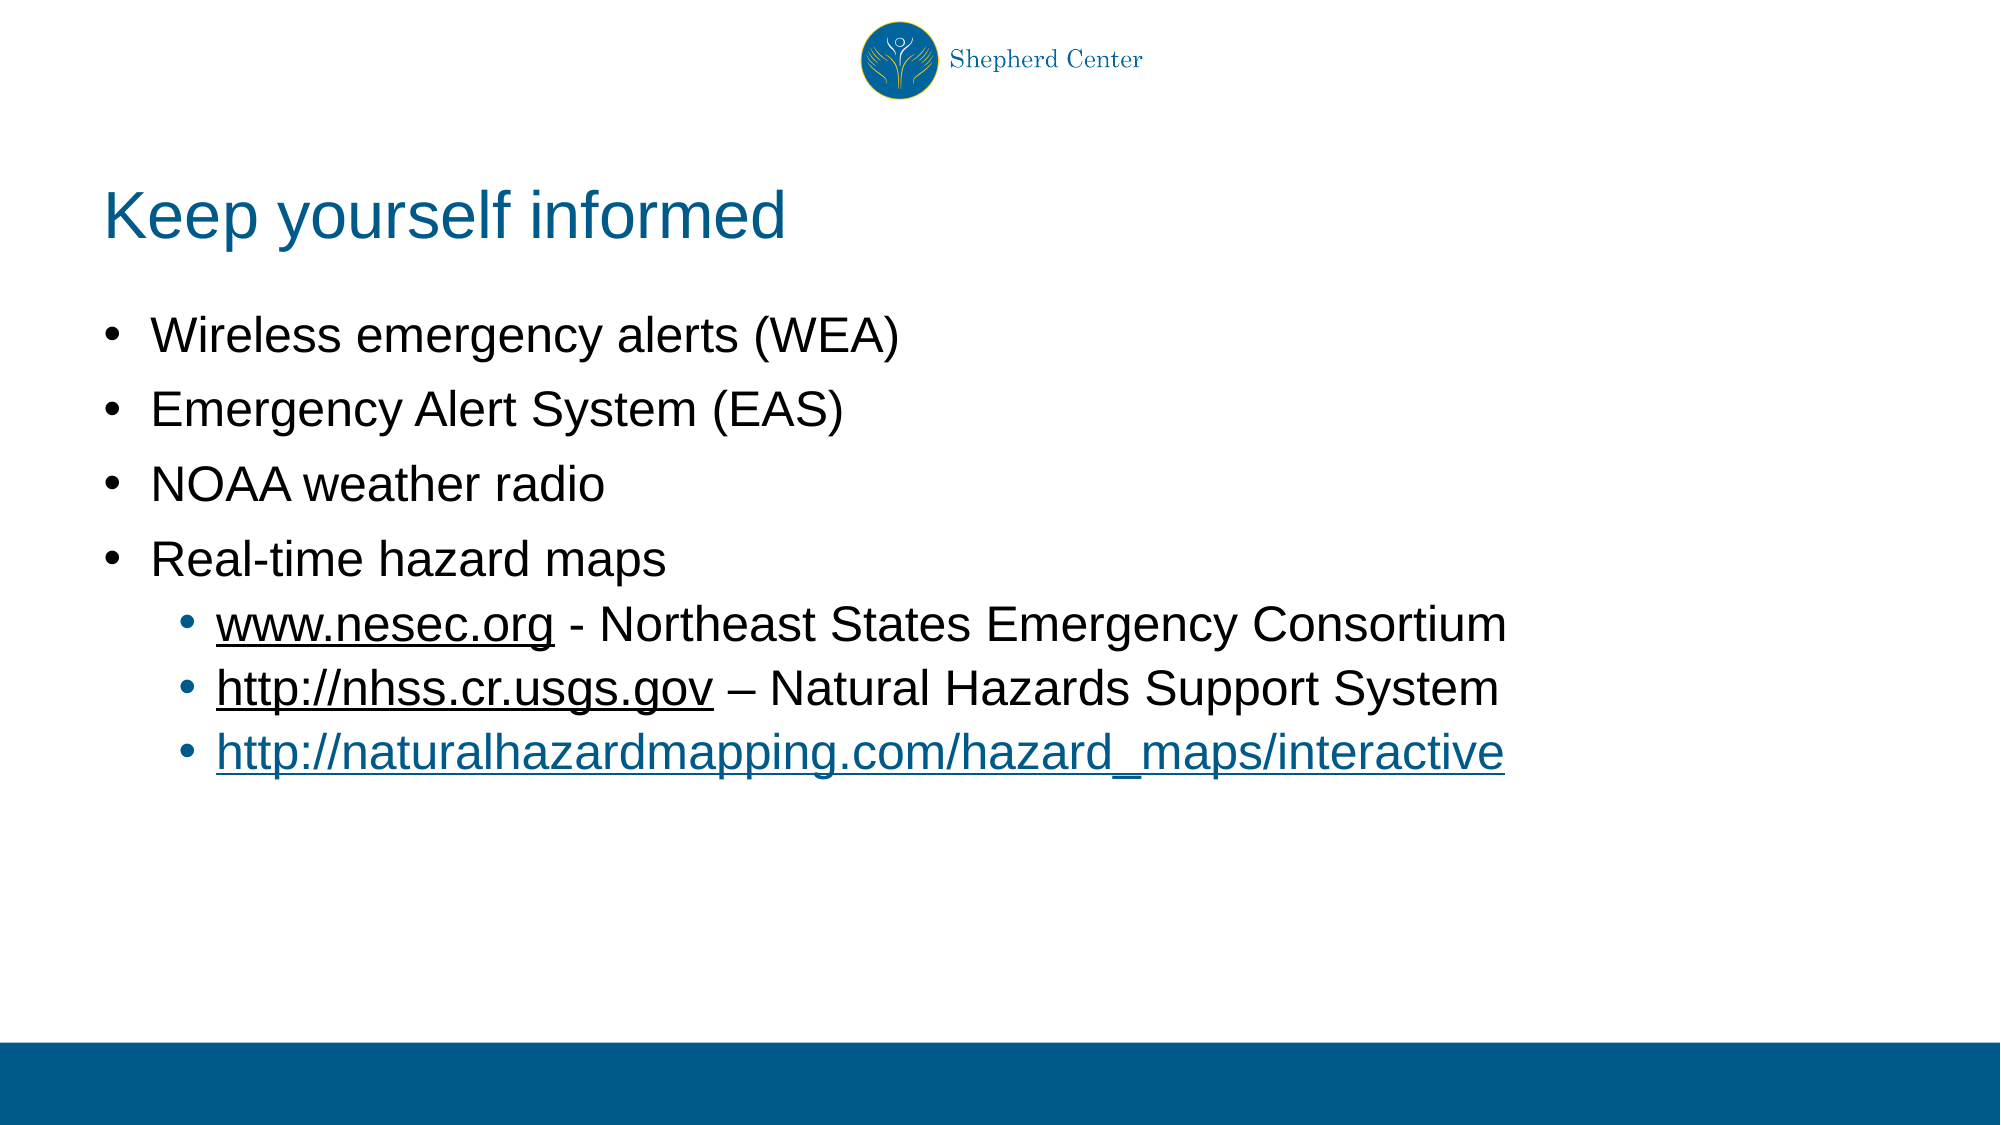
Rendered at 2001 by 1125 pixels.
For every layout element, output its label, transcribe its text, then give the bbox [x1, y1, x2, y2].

picture [855, 14, 1145, 107]
title Keep yourself informed [88, 148, 1908, 261]
list Wireless emergency alerts (WEA) Emergency Alert System (EAS) NOAA weather radio Real-time hazard maps www.nesec.org - Northeast States Emergency Consortium http://nhss.cr.usgs.gov – Natural Hazards Support System http://naturalhazardmapping.com/hazard_maps/interactive [88, 301, 1908, 1014]
